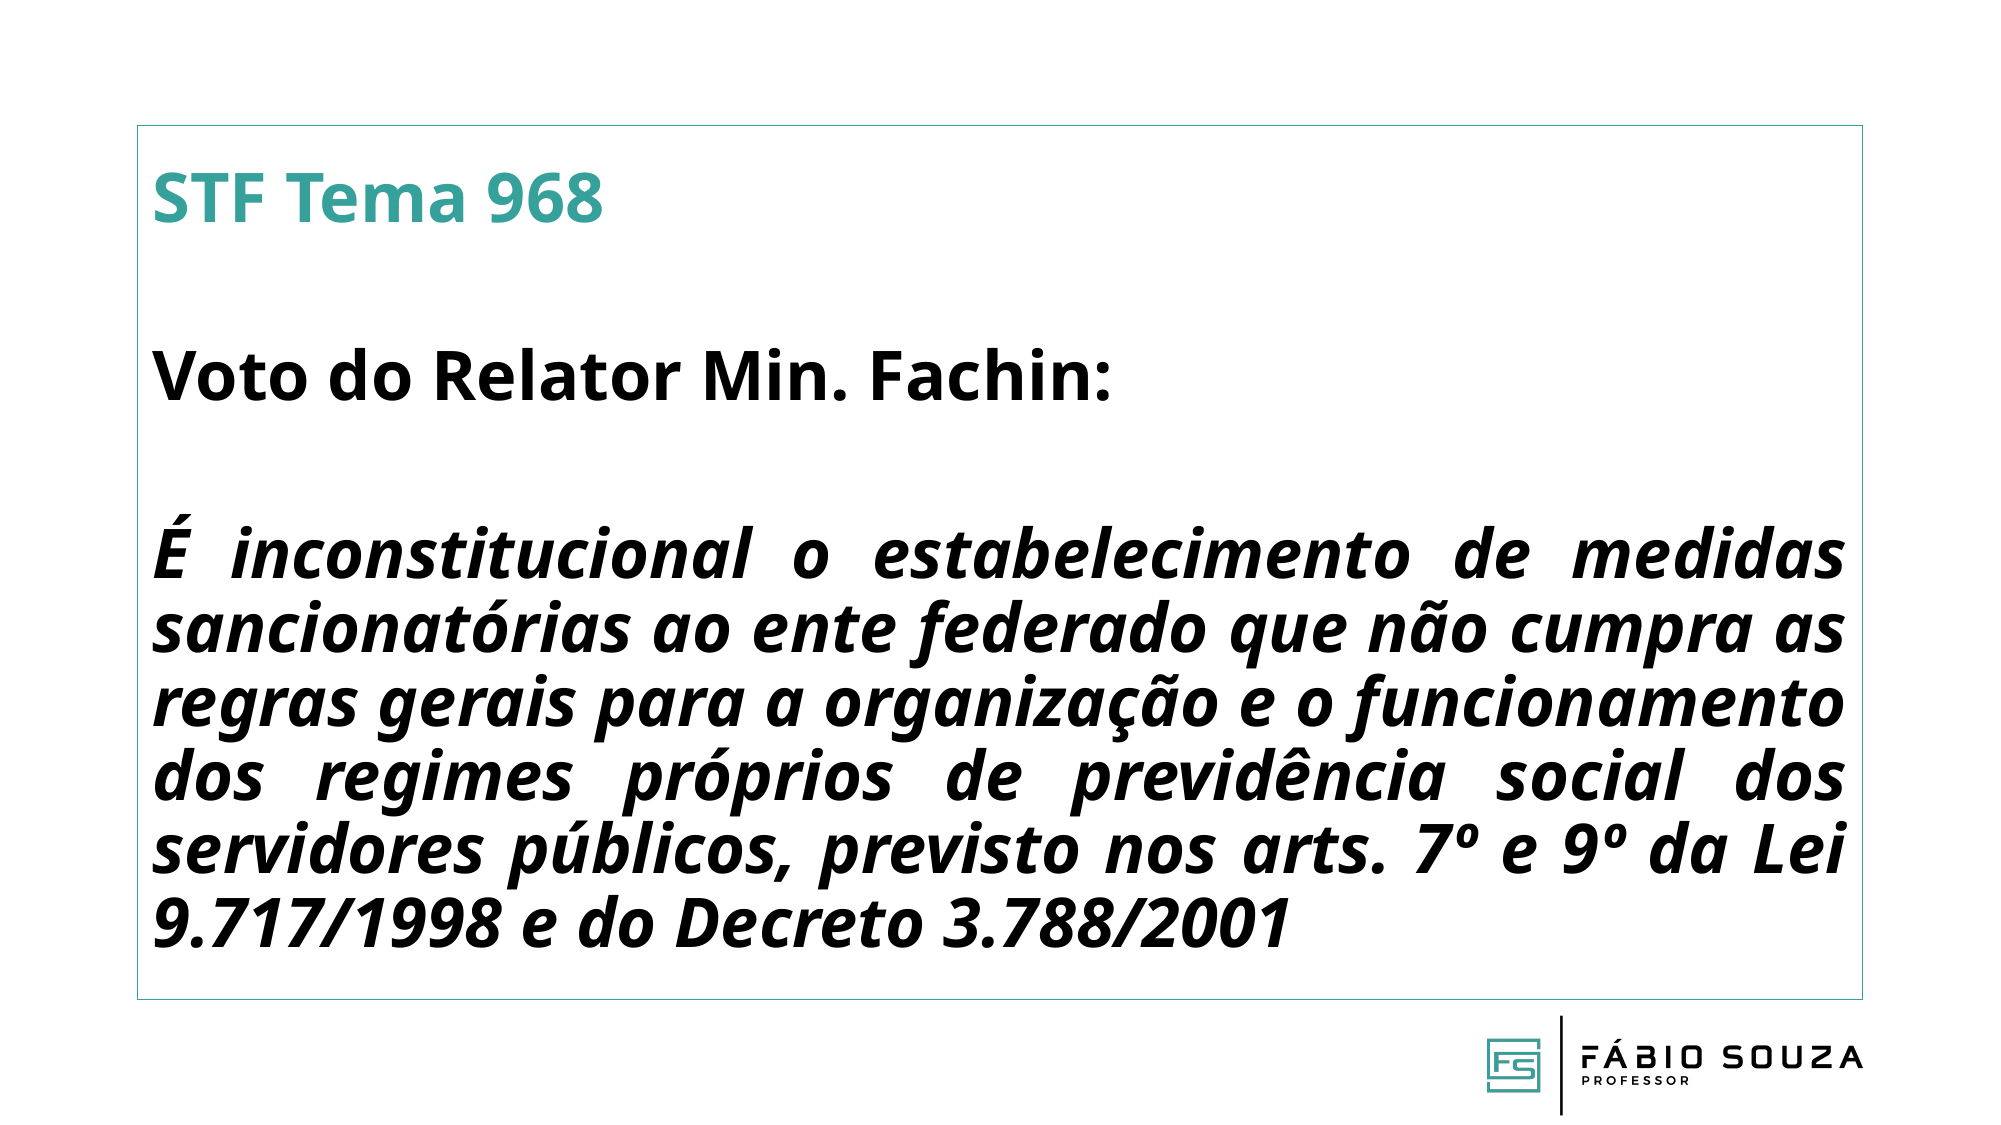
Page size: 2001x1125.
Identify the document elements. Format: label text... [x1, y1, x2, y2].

list STF Tema 968 Voto do Relator Min. Fachin: É inconstitucional o estabelecimento de medidas sancionatórias ao ente federado que não cumpra as regras gerais para a organização e o funcionamento dos regimes próprios de previdência social dos servidores públicos, previsto nos arts. 7º e 9º da Lei 9.717/1998 e do Decreto 3.788/2001 [137, 125, 1863, 1000]
picture [1474, 1006, 1875, 1125]
